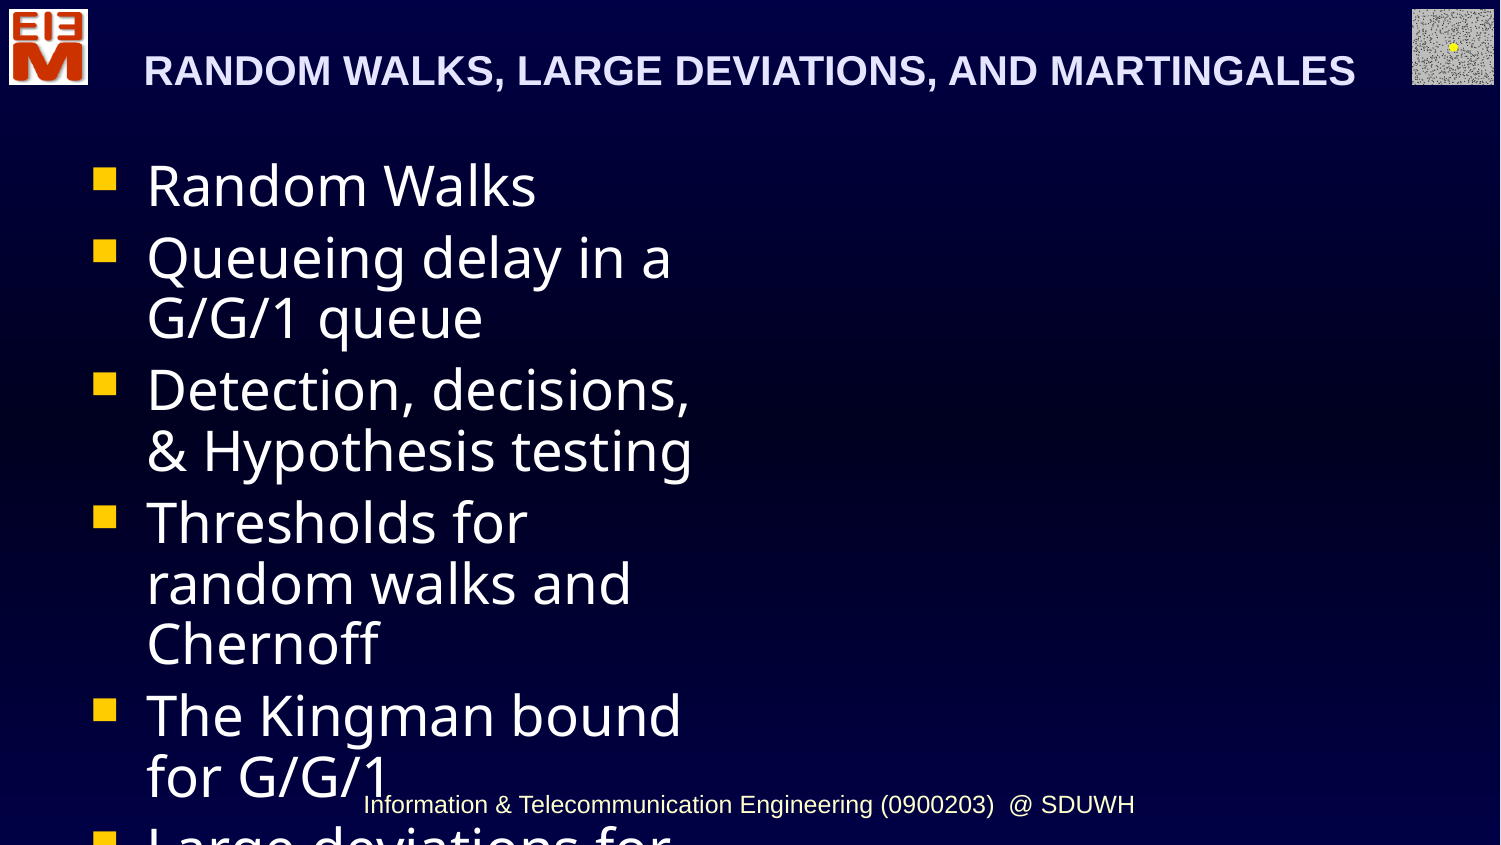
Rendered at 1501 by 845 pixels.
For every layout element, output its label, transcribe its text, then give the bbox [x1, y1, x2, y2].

footer Information & Telecommunication Engineering (0900203) @ SDUWH [738, 788, 1188, 826]
picture [9, 9, 88, 85]
title RANDOM WALKS, LARGE DEVIATIONS, AND MARTINGALES [75, 12, 1425, 125]
picture [1412, 9, 1494, 85]
list Random Walks Queueing delay in a G/G/1 queue Detection, decisions, & Hypothesis testing Thresholds for random walks and Chernoff The Kingman bound for G/G/1 Large deviations for hypothesis tests Sub and super martingales SLLN for IID rv’s with a variance The martingale convergence theorem [75, 150, 738, 845]
